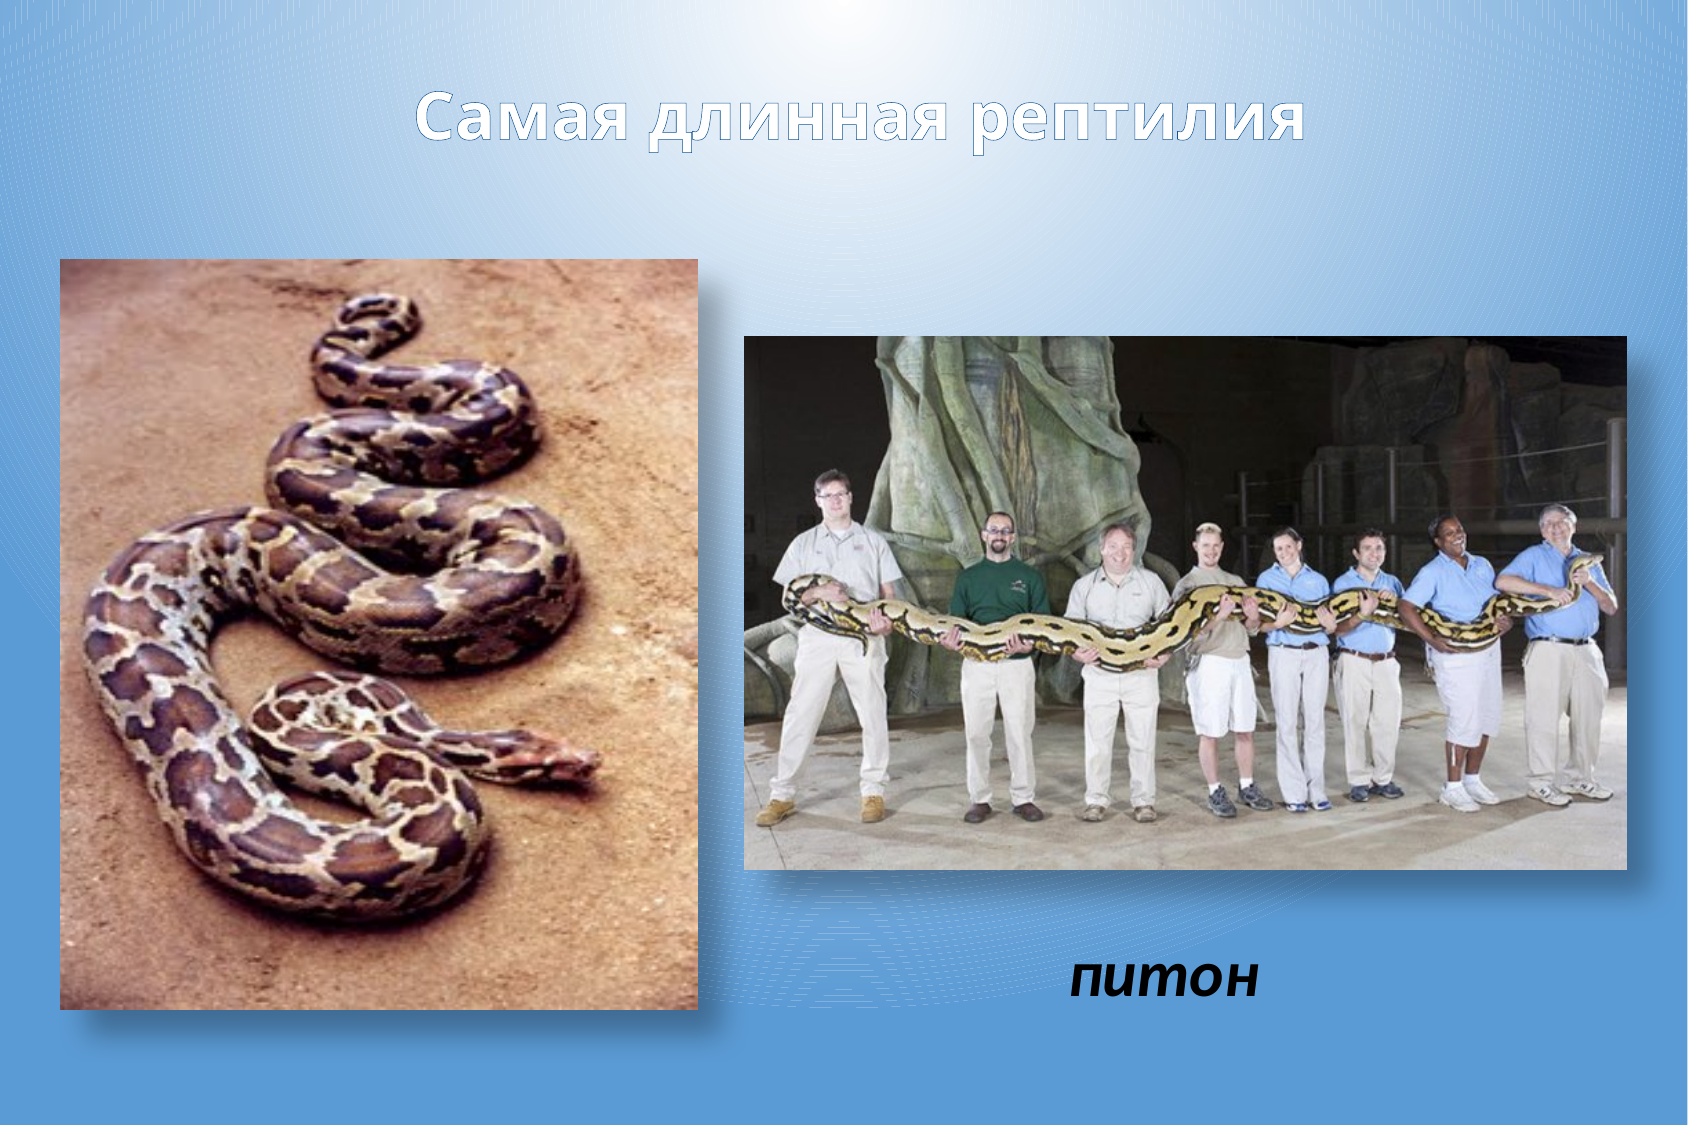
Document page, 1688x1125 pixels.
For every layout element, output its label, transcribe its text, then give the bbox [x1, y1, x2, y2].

list питон [1053, 923, 1345, 1019]
title Самая длинная рептилия [342, 52, 1378, 184]
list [60, 259, 698, 1010]
picture [744, 336, 1627, 871]
